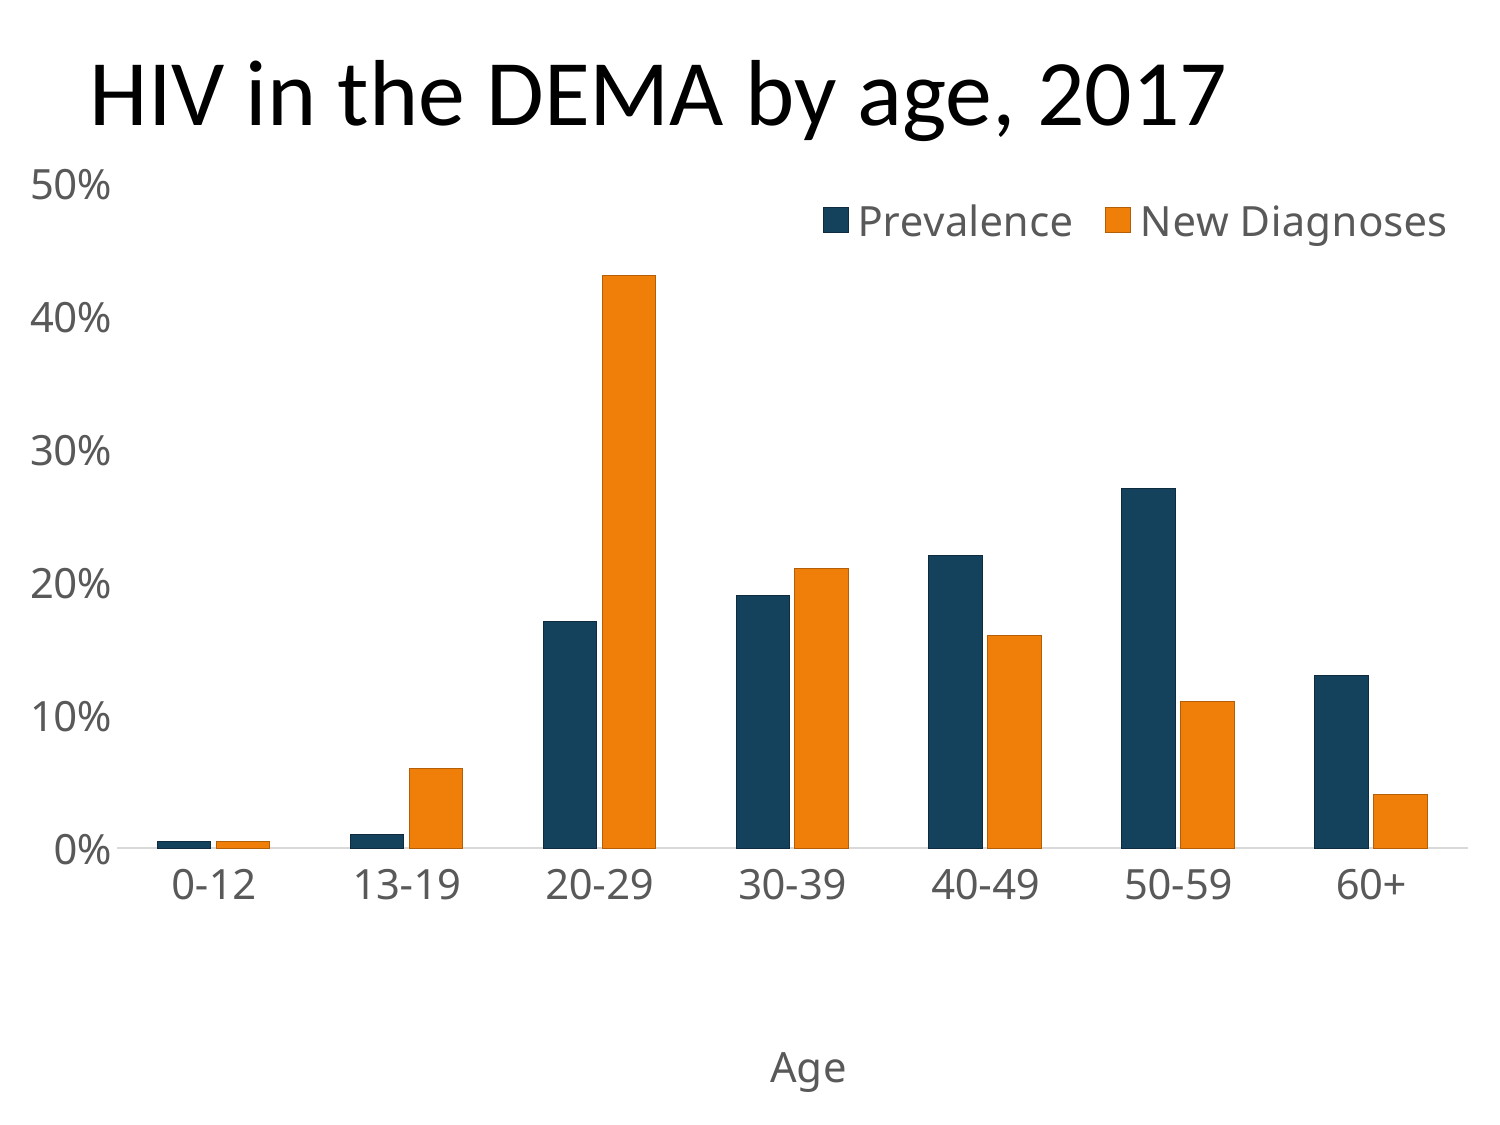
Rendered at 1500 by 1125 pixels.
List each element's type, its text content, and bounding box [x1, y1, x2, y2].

chart [0, 133, 1498, 1125]
text_box HIV in the DEMA by age, 2017 [74, 0, 1498, 133]
title - [103, 59, 1397, 133]
